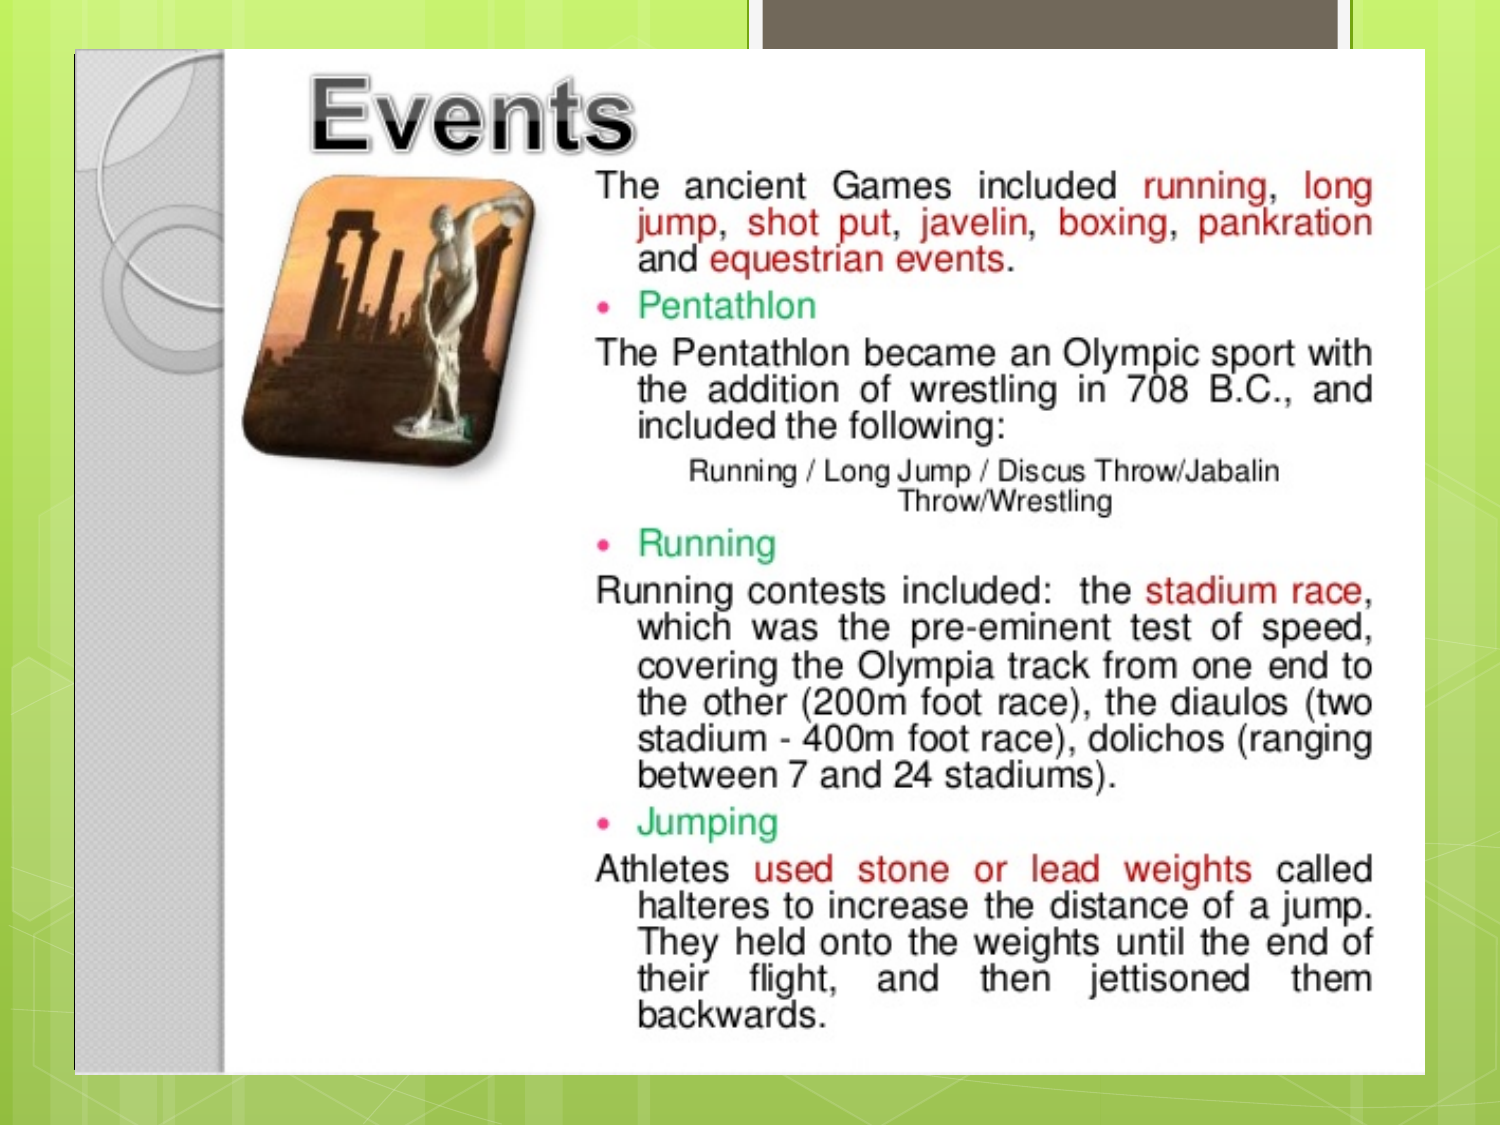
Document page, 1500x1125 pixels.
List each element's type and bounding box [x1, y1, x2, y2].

picture [74, 49, 1426, 1076]
